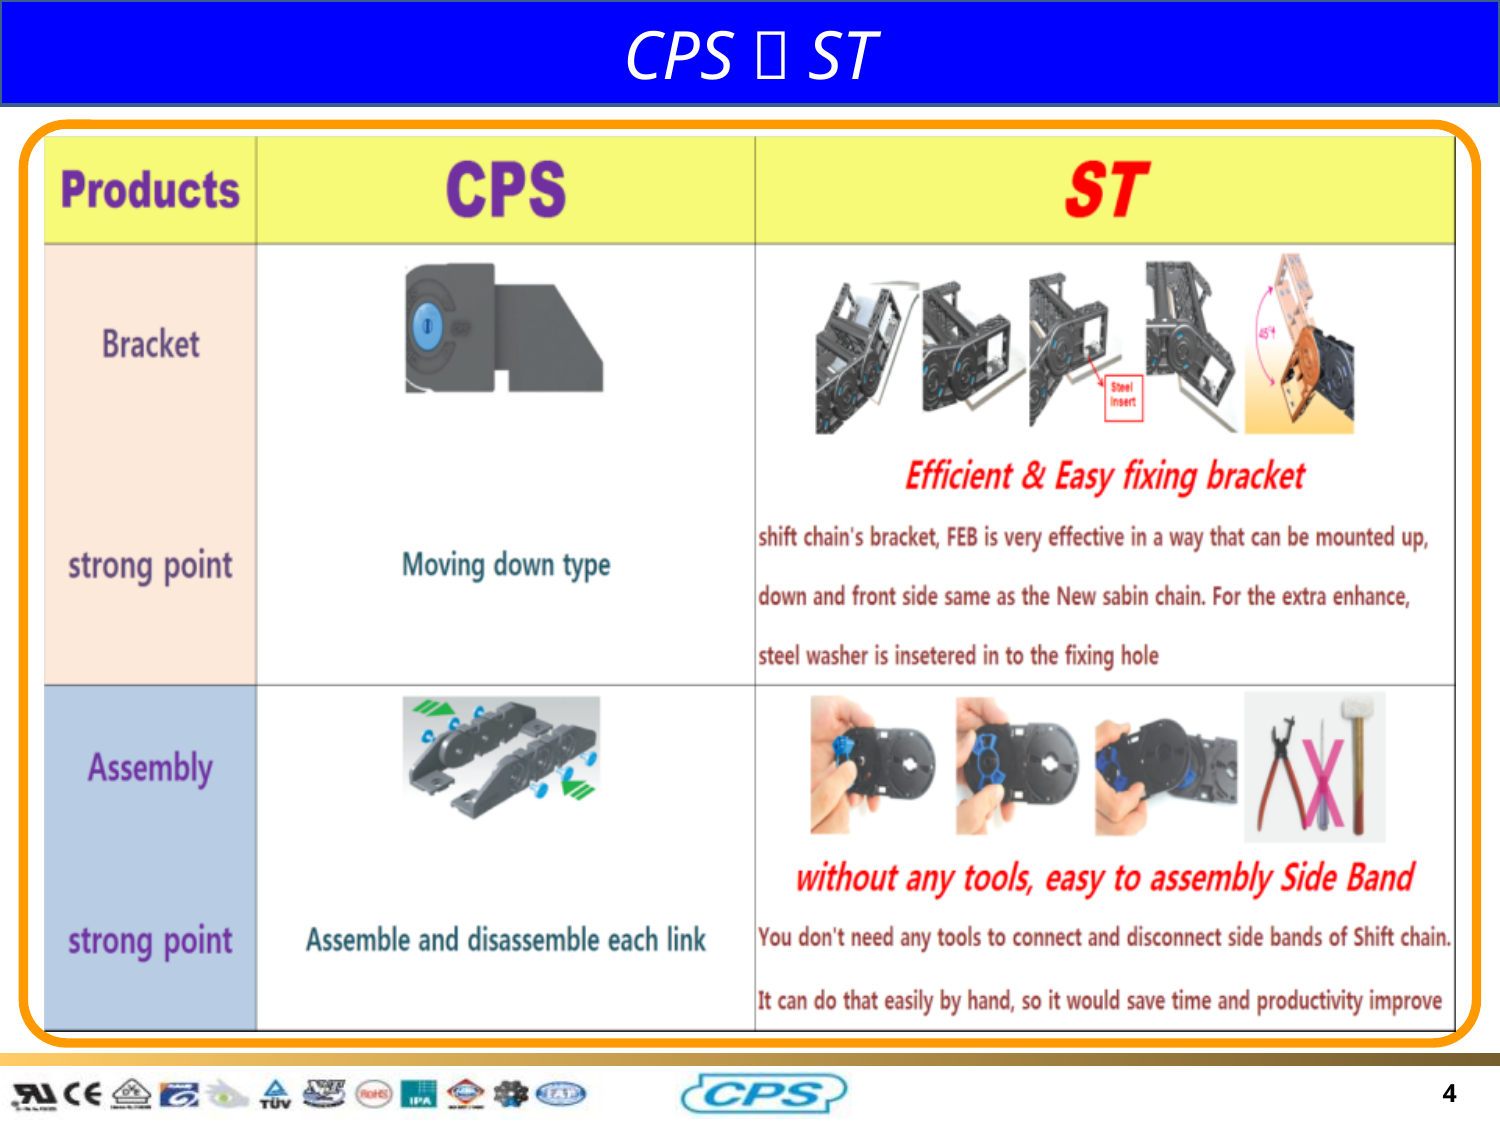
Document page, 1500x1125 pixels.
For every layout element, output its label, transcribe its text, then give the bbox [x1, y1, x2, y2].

text_box 4 [1399, 1070, 1500, 1115]
picture [675, 1071, 852, 1119]
text_box CPS  ST [0, 0, 1500, 107]
text_box [0, 1053, 1500, 1066]
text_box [23, 123, 1477, 1044]
picture [1, 1072, 604, 1120]
